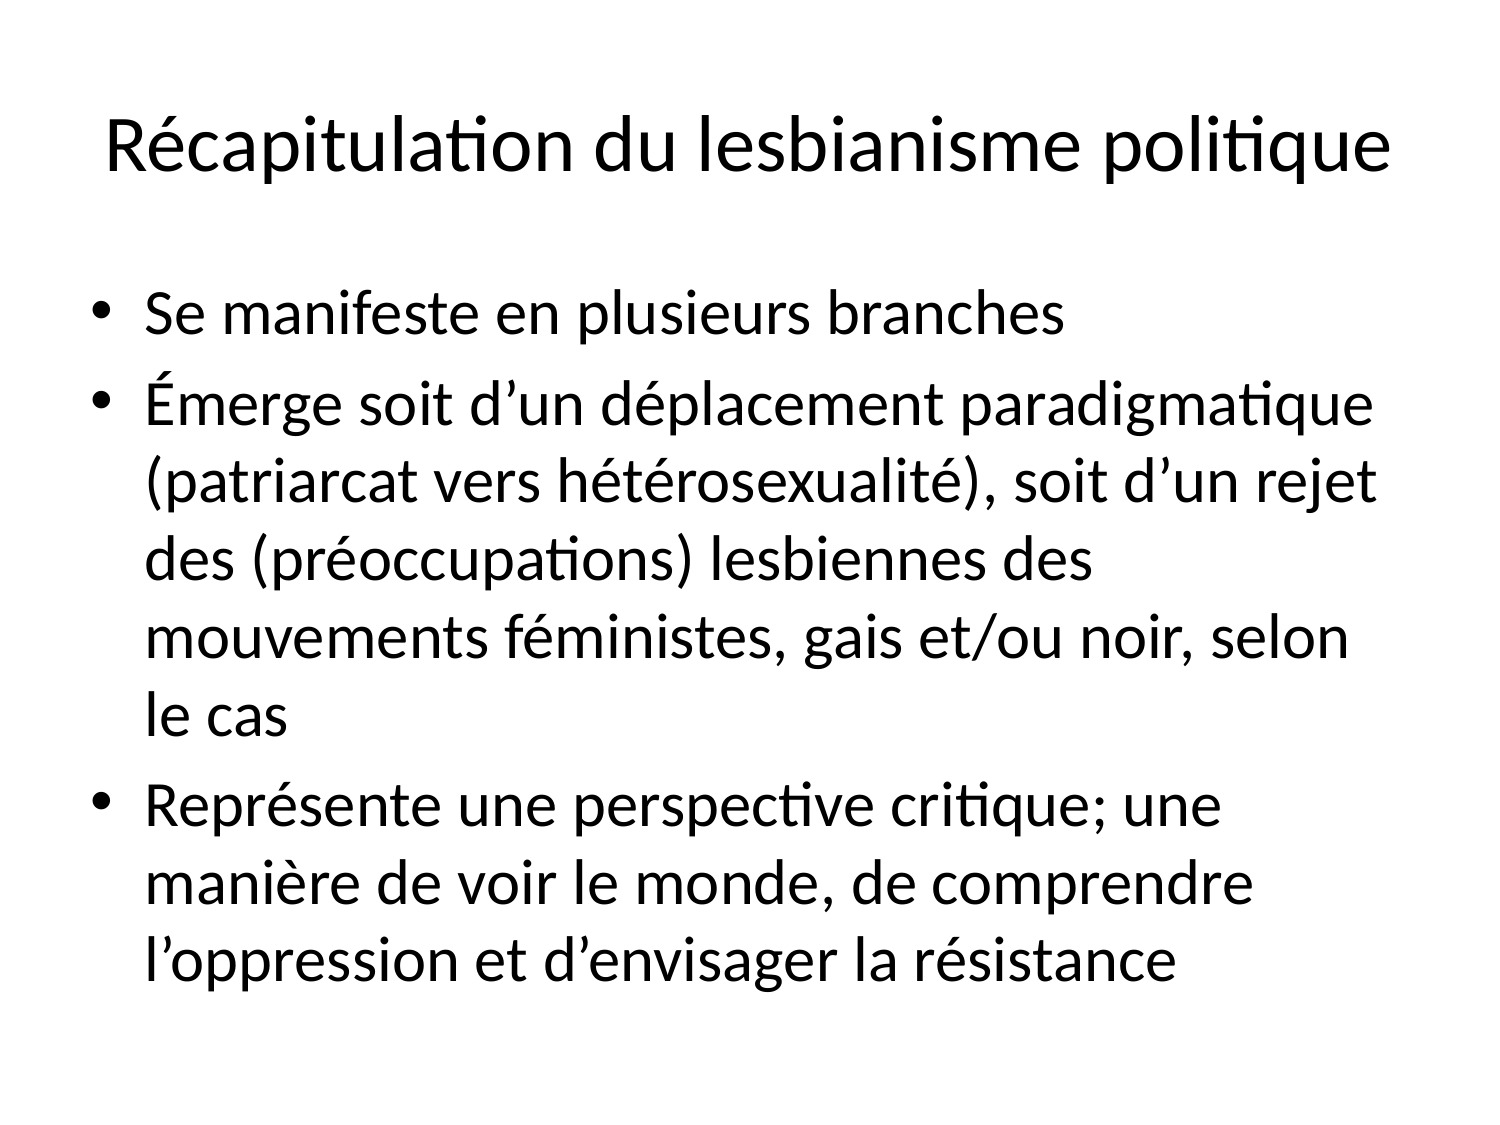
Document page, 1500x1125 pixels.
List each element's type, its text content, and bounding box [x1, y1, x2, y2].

title Récapitulation du lesbianisme politique [75, 45, 1425, 233]
list Se manifeste en plusieurs branches Émerge soit d’un déplacement paradigmatique (patriarcat vers hétérosexualité), soit d’un rejet des (préoccupations) lesbiennes des mouvements féministes, gais et/ou noir, selon le cas Représente une perspective critique; une manière de voir le monde, de comprendre l’oppression et d’envisager la résistance [75, 262, 1425, 1005]
